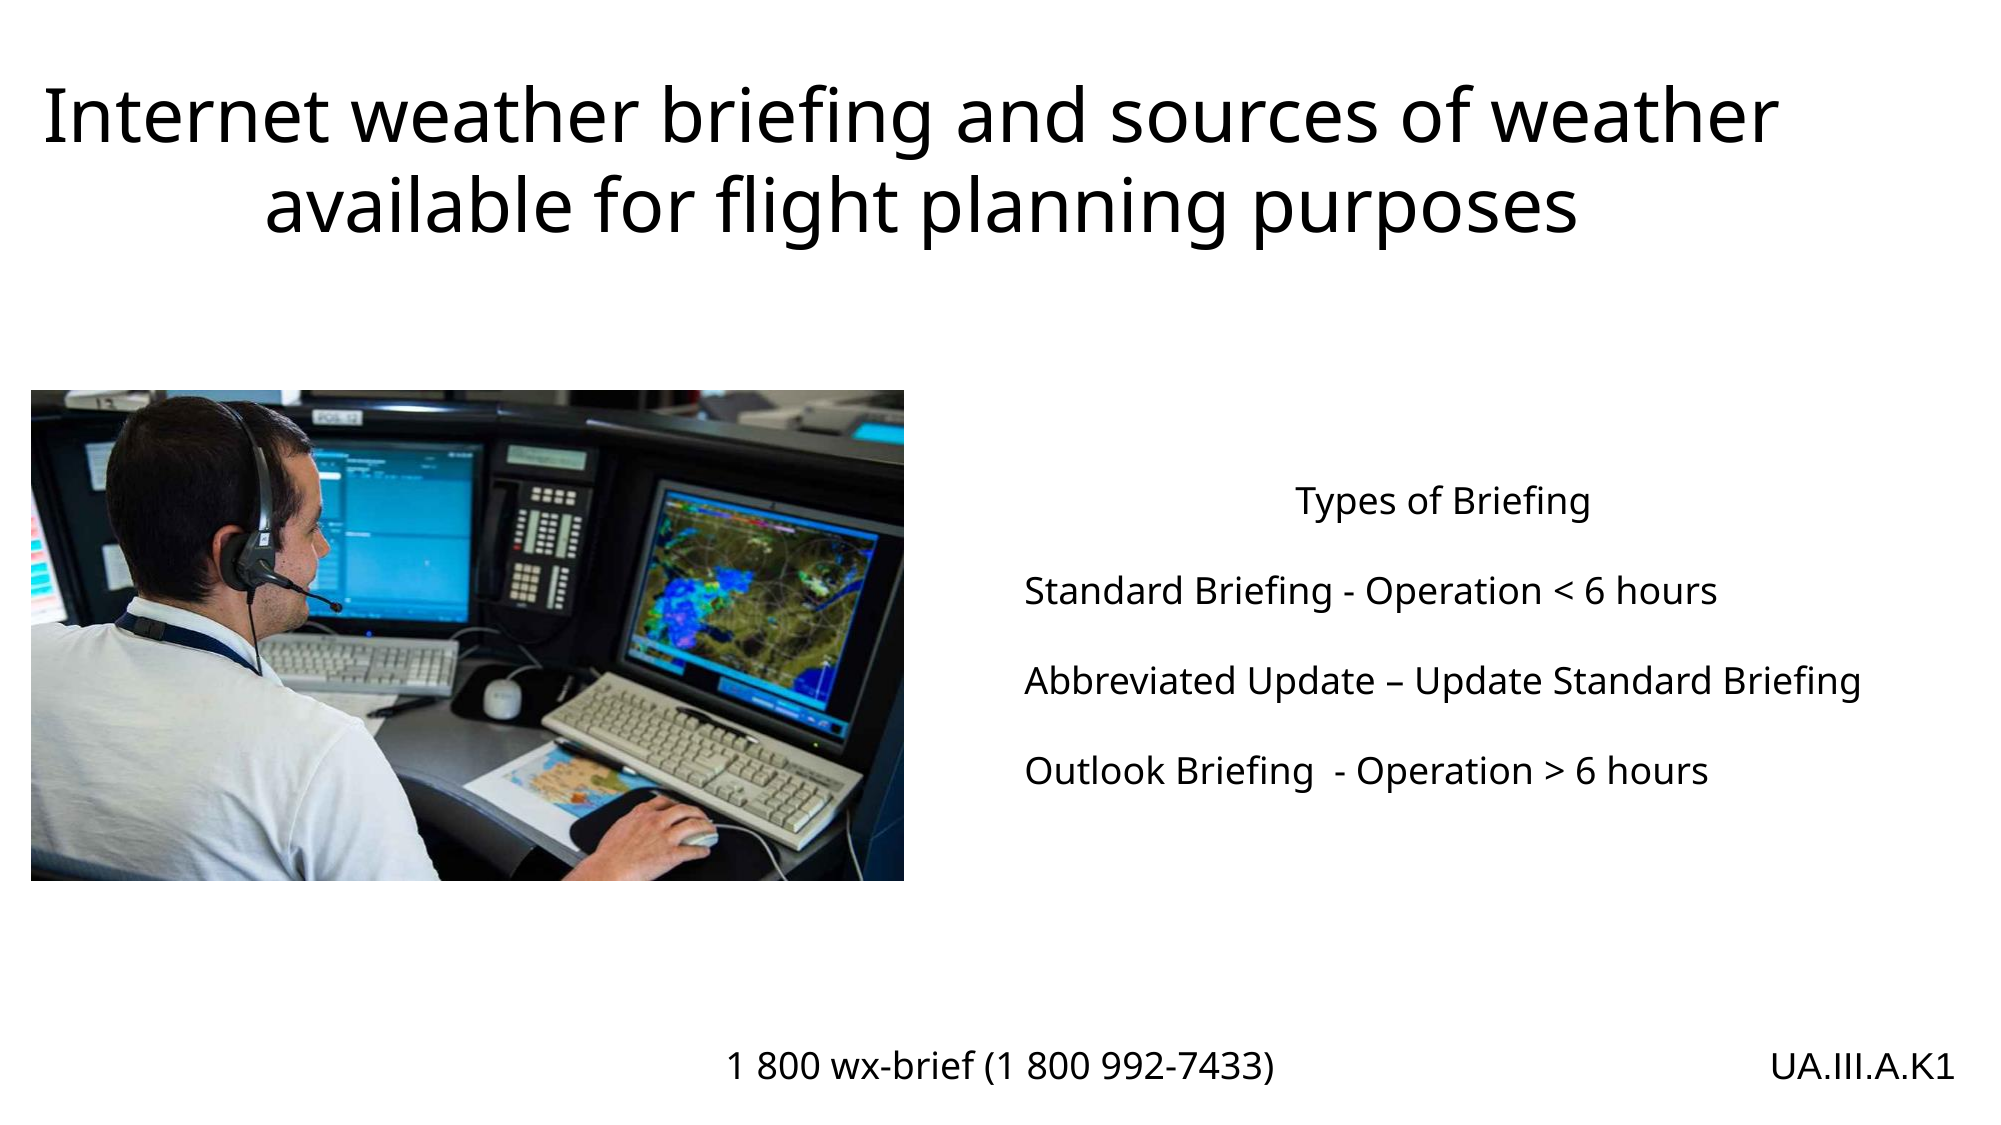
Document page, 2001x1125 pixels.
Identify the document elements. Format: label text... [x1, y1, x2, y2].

text_box UA.III.A.K1 [1755, 1034, 1982, 1095]
text_box 1 800 wx-brief (1 800 992-7433) [710, 1034, 1290, 1095]
picture [31, 390, 904, 881]
text_box Internet weather briefing and sources of weather available for flight planning purposes [28, 60, 1816, 345]
text_box Types of Briefing Standard Briefing - Operation < 6 hours Abbreviated Update – Update Standard Briefing Outlook Briefing - Operation > 6 hours [1009, 469, 1878, 799]
